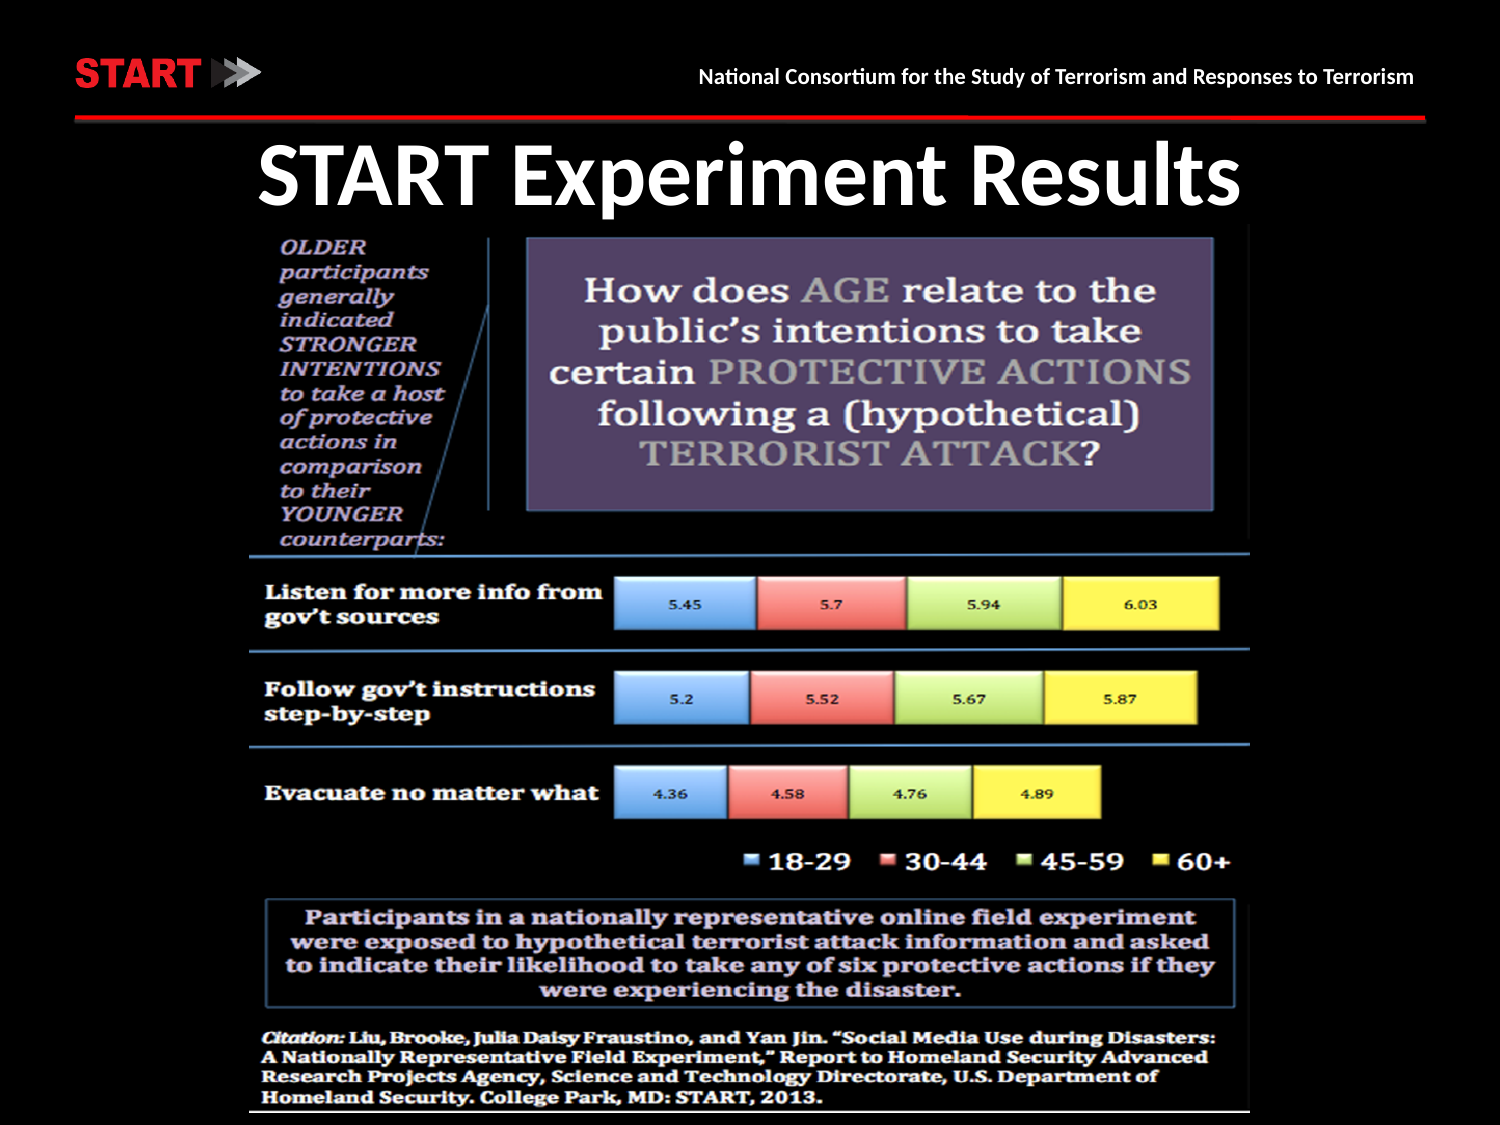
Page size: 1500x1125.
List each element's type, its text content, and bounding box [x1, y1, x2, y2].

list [249, 224, 1251, 1113]
title START Experiment Results [74, 49, 1426, 288]
